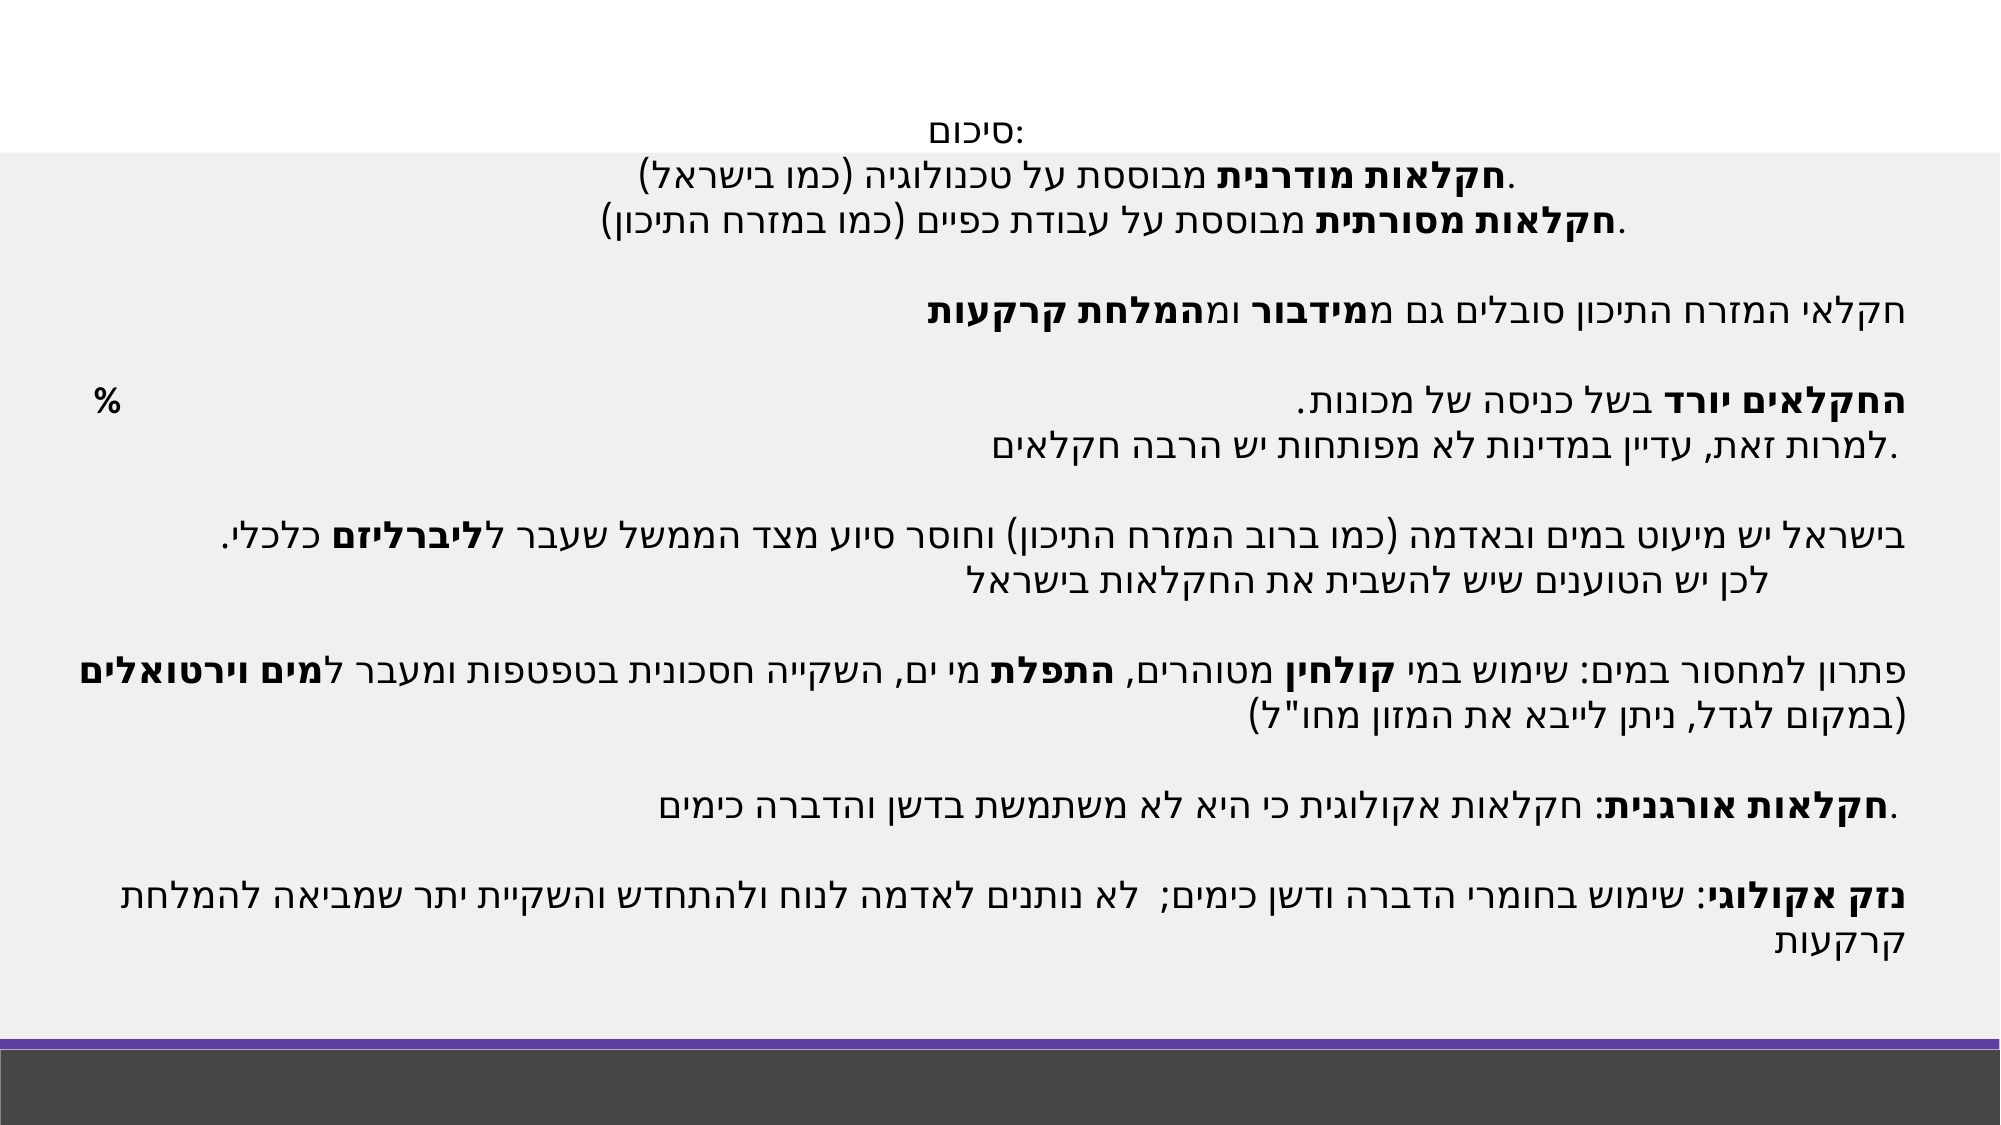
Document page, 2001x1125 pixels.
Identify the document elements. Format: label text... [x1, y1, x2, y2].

text_box סיכום: חקלאות מודרנית מבוססת על טכנולוגיה (כמו בישראל). חקלאות מסורתית מבוססת על עבודת כפיים (כמו במזרח התיכון). חקלאי המזרח התיכון סובלים גם ממידבור ומהמלחת קרקעות % החקלאים יורד בשל כניסה של מכונות. למרות זאת, עדיין במדינות לא מפותחות יש הרבה חקלאים. בישראל יש מיעוט במים ובאדמה (כמו ברוב המזרח התיכון) וחוסר סיוע מצד הממשל שעבר לליברליזם כלכלי. לכן יש הטוענים שיש להשבית את החקלאות בישראל פתרון למחסור במים: שימוש במי קולחין מטוהרים, התפלת מי ים, השקייה חסכונית בטפטפות ומעבר למים וירטואלים (במקום לגדל, ניתן לייבא את המזון מחו"ל) חקלאות אורגנית: חקלאות אקולוגית כי היא לא משתמשת בדשן והדברה כימים. נזק אקולוגי: שימוש בחומרי הדברה ודשן כימים; לא נותנים לאדמה לנוח ולהתחדש והשקיית יתר שמביאה להמלחת קרקעות [29, 98, 1923, 969]
